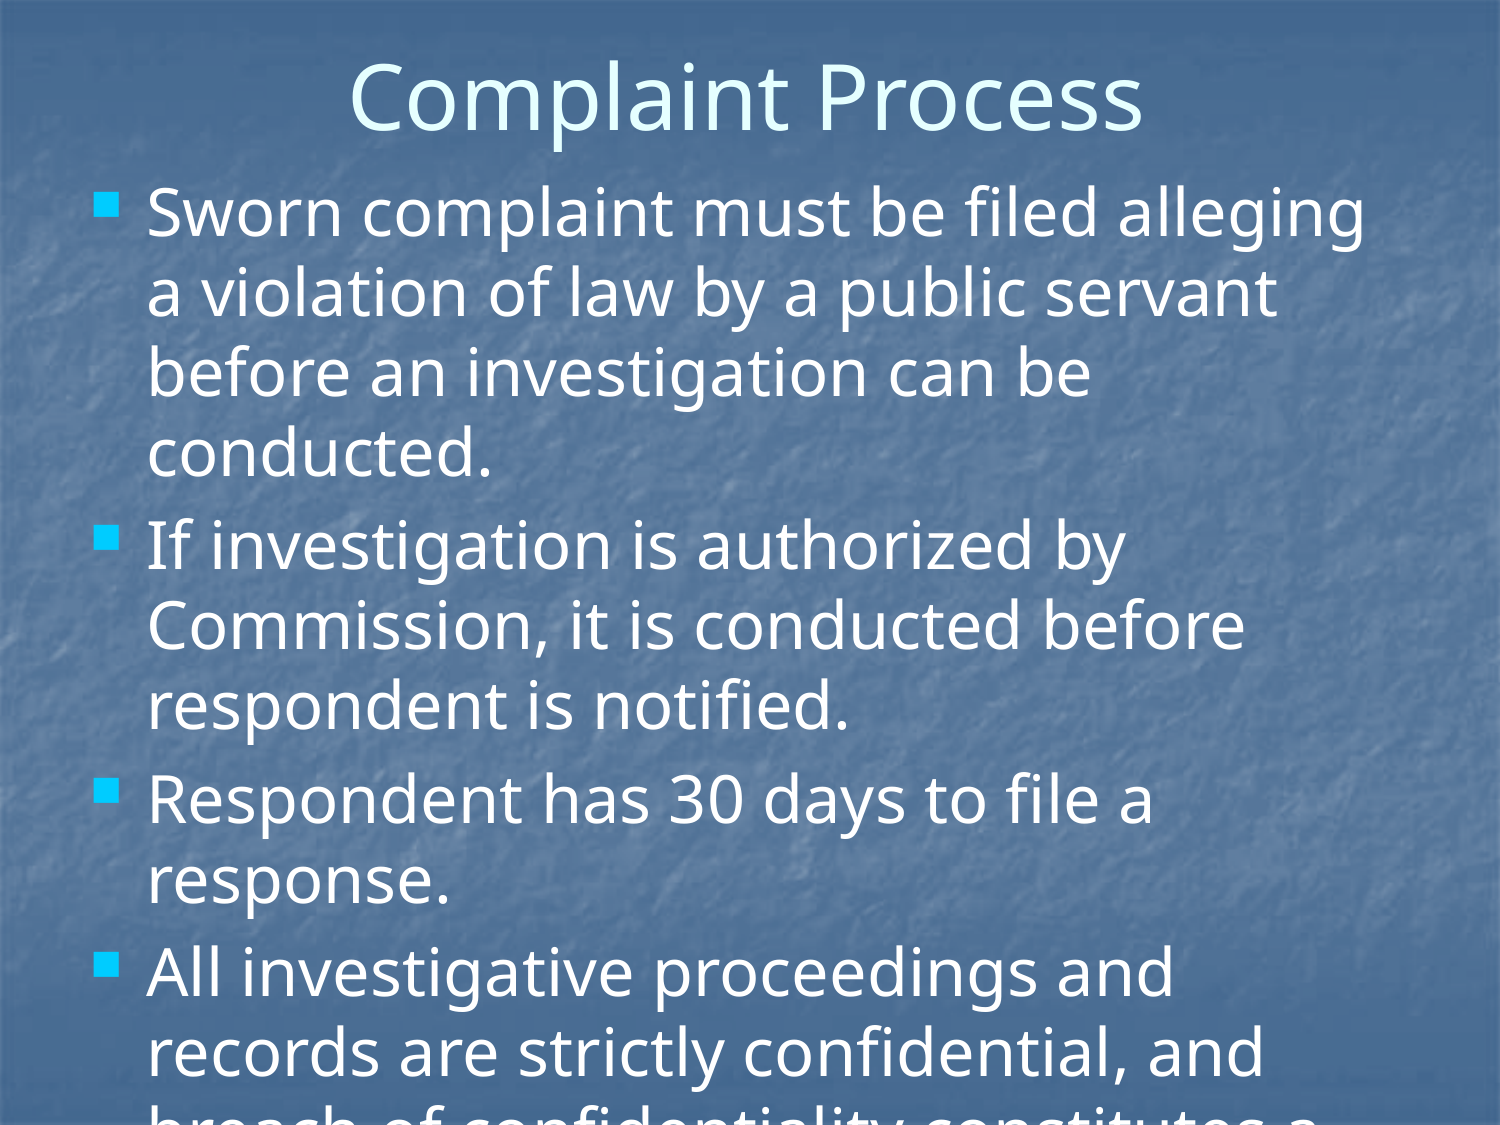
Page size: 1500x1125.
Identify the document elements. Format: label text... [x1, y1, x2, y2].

title Complaint Process [71, 24, 1422, 163]
list Sworn complaint must be filed alleging a violation of law by a public servant before an investigation can be conducted. If investigation is authorized by Commission, it is conducted before respondent is notified. Respondent has 30 days to file a response. All investigative proceedings and records are strictly confidential, and breach of confidentiality constitutes a crime. [75, 162, 1425, 1025]
